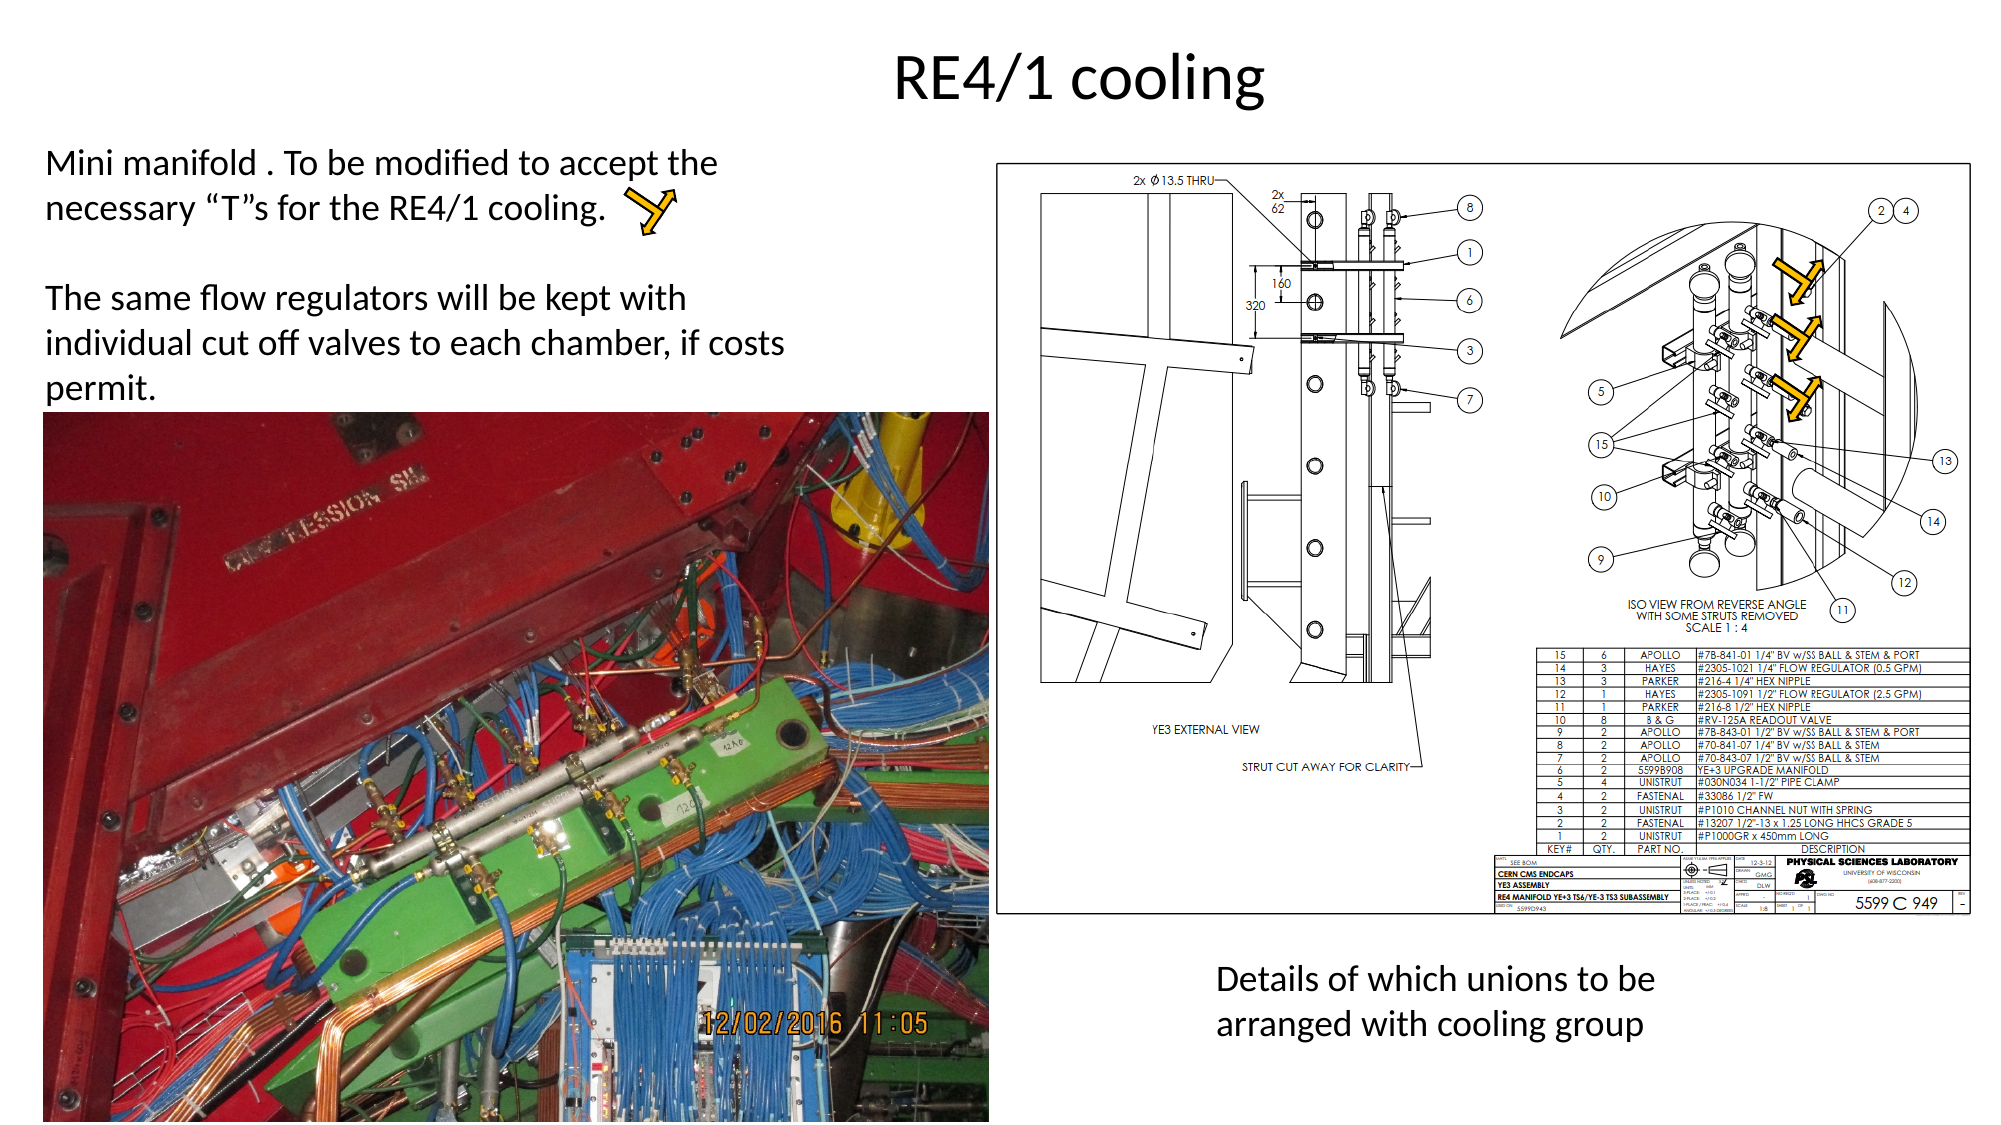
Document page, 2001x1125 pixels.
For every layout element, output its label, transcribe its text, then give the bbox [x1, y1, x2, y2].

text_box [1769, 303, 1815, 358]
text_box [1771, 247, 1818, 302]
picture [43, 159, 1979, 1122]
text_box RE4/1 cooling [879, 25, 1315, 121]
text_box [1769, 363, 1815, 418]
text_box Details of which unions to be arranged with cooling group [1201, 946, 1774, 1052]
text_box Mini manifold . To be modified to accept the necessary “T”s for the RE4/1 cooling. The same flow regulators will be kept with individual cut off valves to each chamber, if costs permit. [30, 130, 818, 416]
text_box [623, 177, 669, 231]
